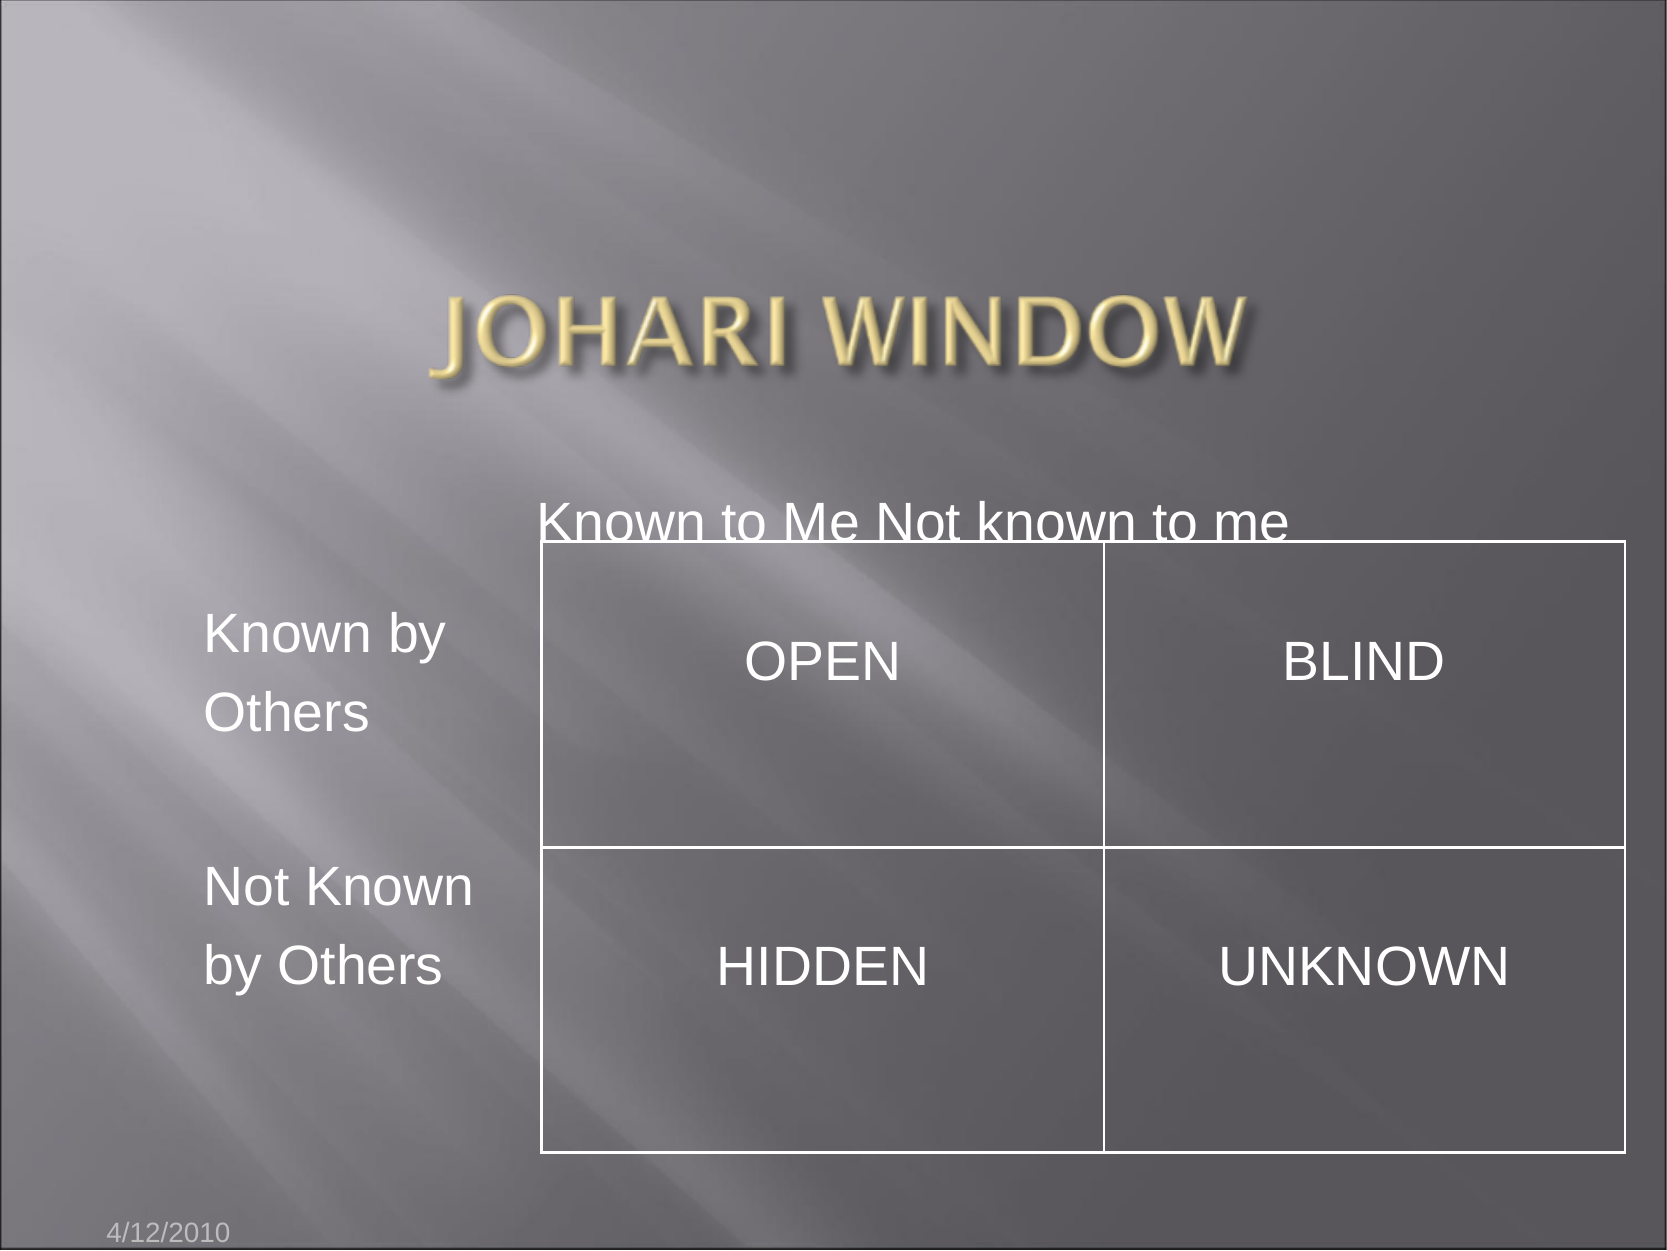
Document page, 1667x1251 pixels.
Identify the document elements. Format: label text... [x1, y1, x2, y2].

table_header BLIND [1105, 543, 1624, 846]
table_cell UNKNOWN [1105, 849, 1624, 1151]
text_box Known by Others Not Known by Others [197, 577, 510, 1090]
text_box Known to Me Not known to me [530, 466, 1621, 546]
picture [0, 0, 1667, 1250]
table_header OPEN [543, 546, 1103, 846]
text_box 4/12/2010 [100, 1175, 385, 1250]
text_box [262, 227, 1419, 433]
table_cell HIDDEN [543, 849, 1103, 1151]
